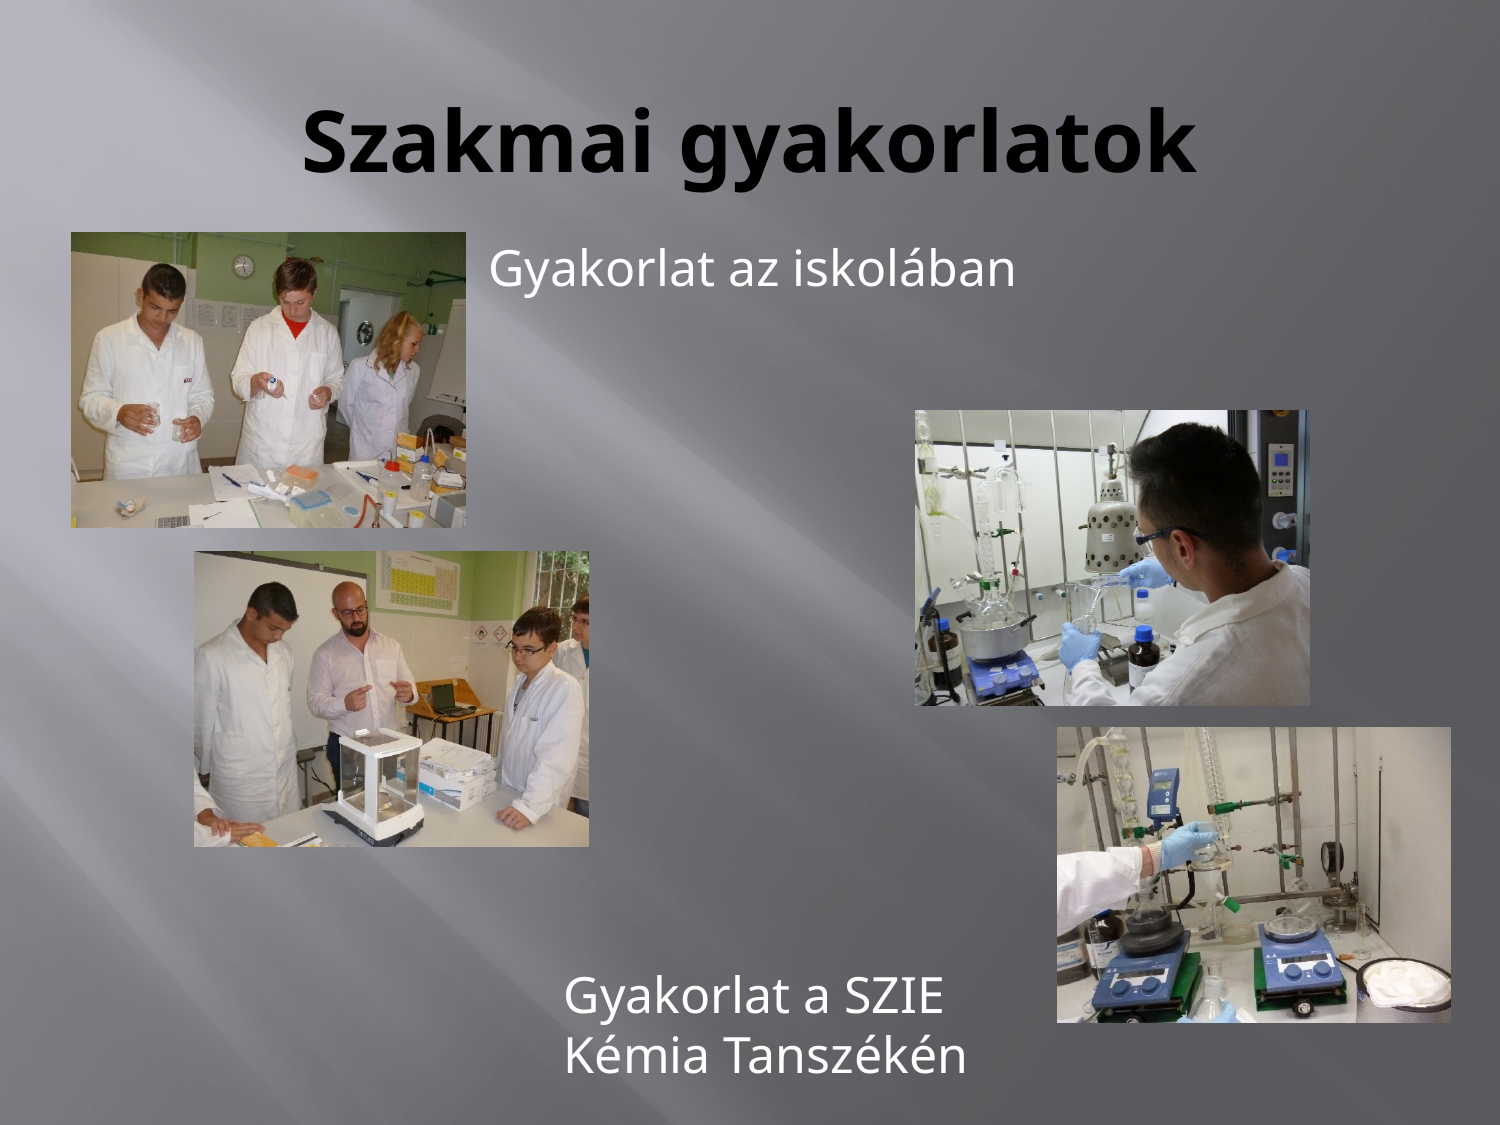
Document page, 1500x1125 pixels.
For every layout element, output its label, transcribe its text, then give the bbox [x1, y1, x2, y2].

text_box Gyakorlat az iskolában [473, 229, 1041, 305]
picture [915, 409, 1310, 706]
title Szakmai gyakorlatok [75, 45, 1425, 233]
picture [71, 232, 466, 528]
picture [1056, 727, 1452, 1023]
picture [194, 550, 589, 847]
text_box Gyakorlat a SZIE Kémia Tanszékén [549, 955, 1041, 1091]
